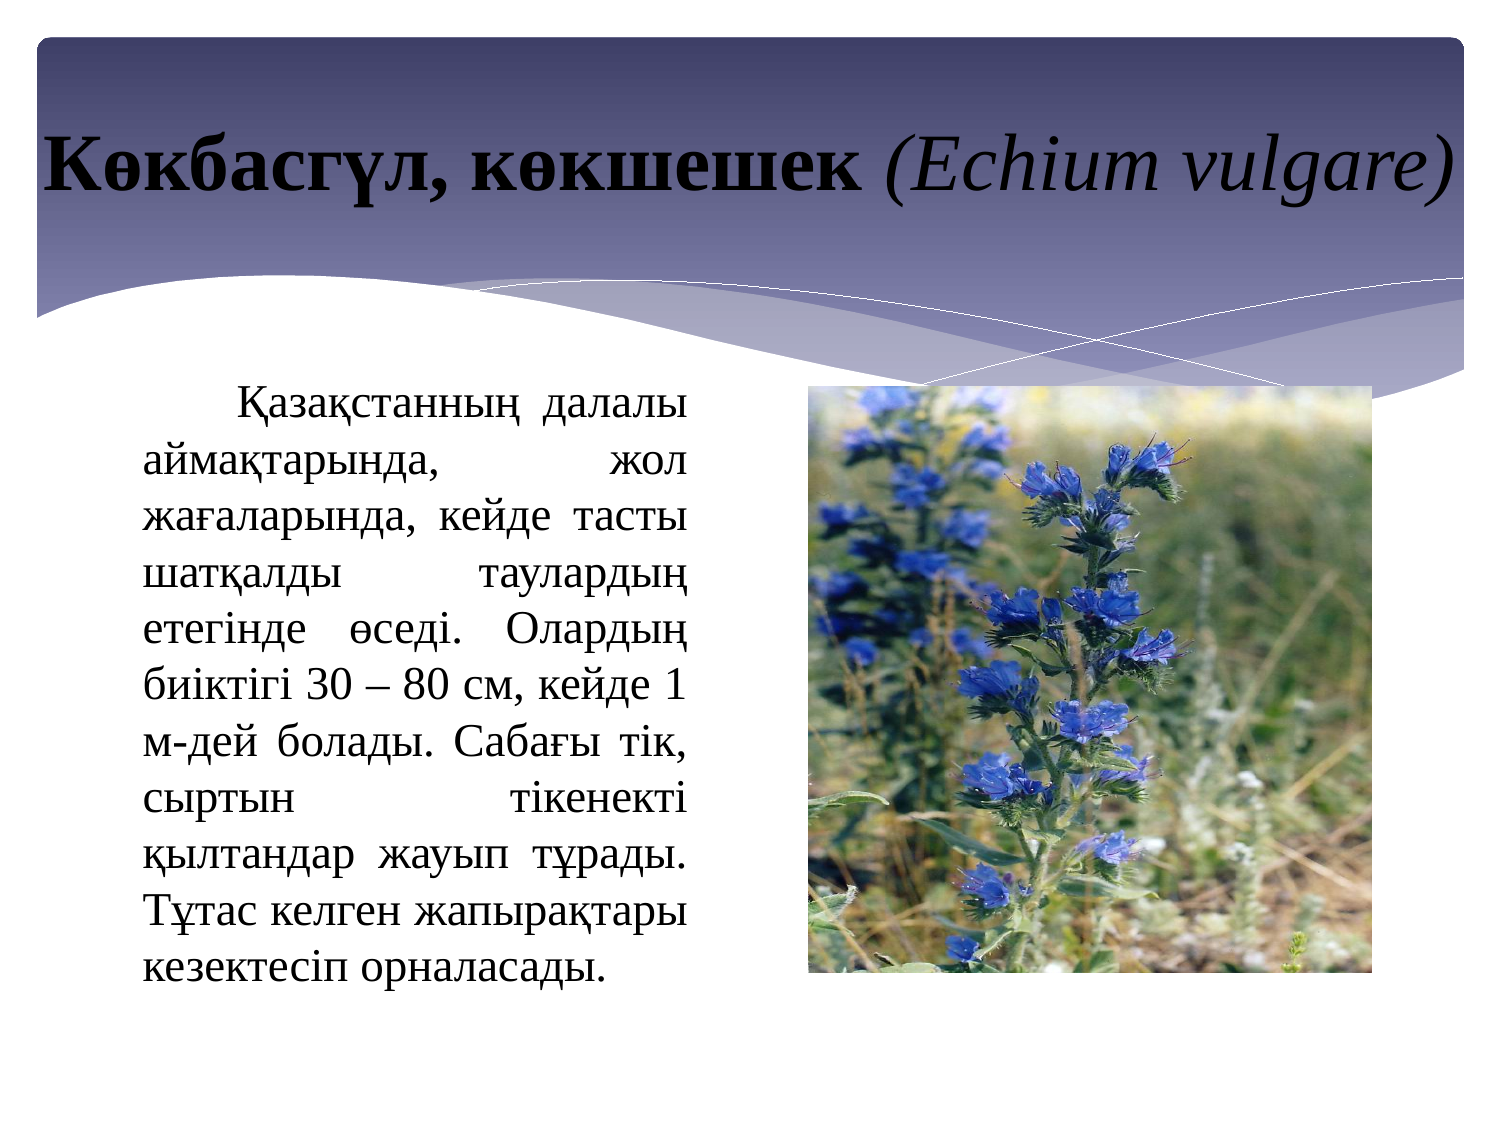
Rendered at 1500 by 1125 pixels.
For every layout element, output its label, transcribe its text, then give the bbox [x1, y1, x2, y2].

title Көкбасгүл, көкшешек (Echіum vulgare) [0, 55, 1500, 261]
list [808, 386, 1372, 973]
list Қазақстанның далалы аймақтарында, жол жағаларында, кейде тасты шатқалды таулардың етегінде өседі. Олардың биіктігі 30 – 80 см, кейде 1 м-дей болады. Сабағы тік, сыртын тікенекті қылтандар жауып тұрады. Тұтас келген жапырақтары кезектесіп орналасады. [82, 363, 704, 1005]
